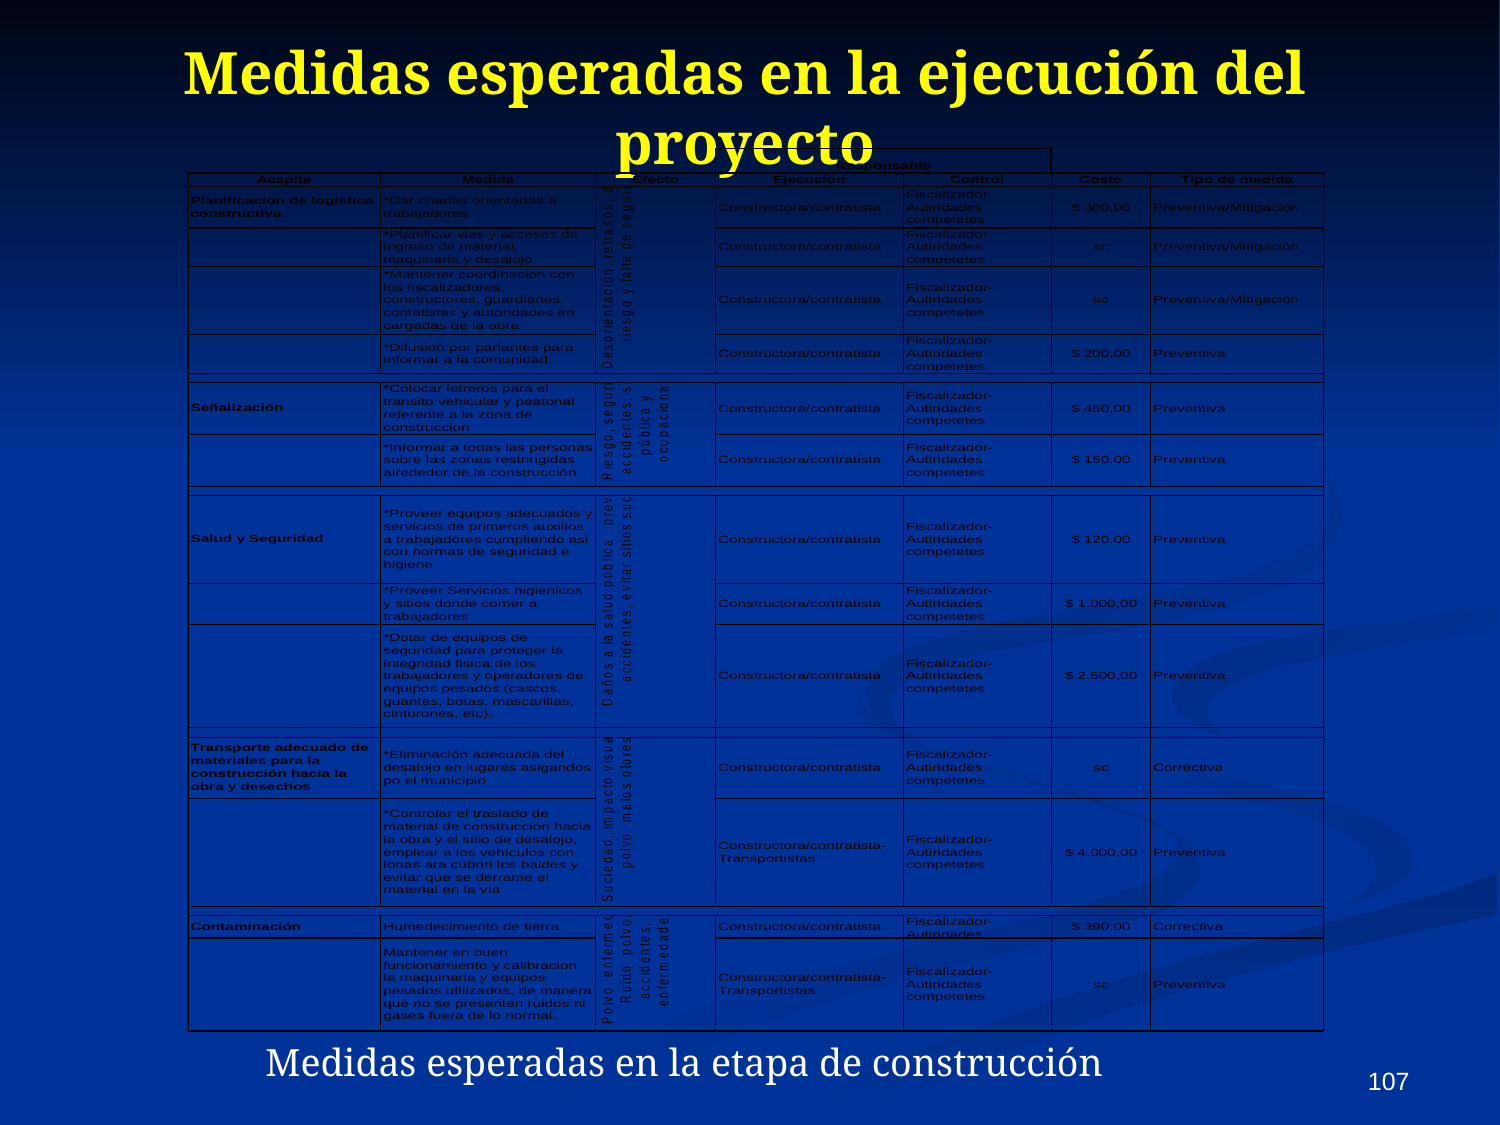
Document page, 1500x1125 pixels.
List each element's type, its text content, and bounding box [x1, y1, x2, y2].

picture [187, 148, 1325, 1032]
title Medidas esperadas en la ejecución del proyecto [70, 34, 1421, 178]
slide_number 107 [1074, 1024, 1426, 1104]
text_box Medidas esperadas en la etapa de construcción [250, 1041, 1119, 1091]
